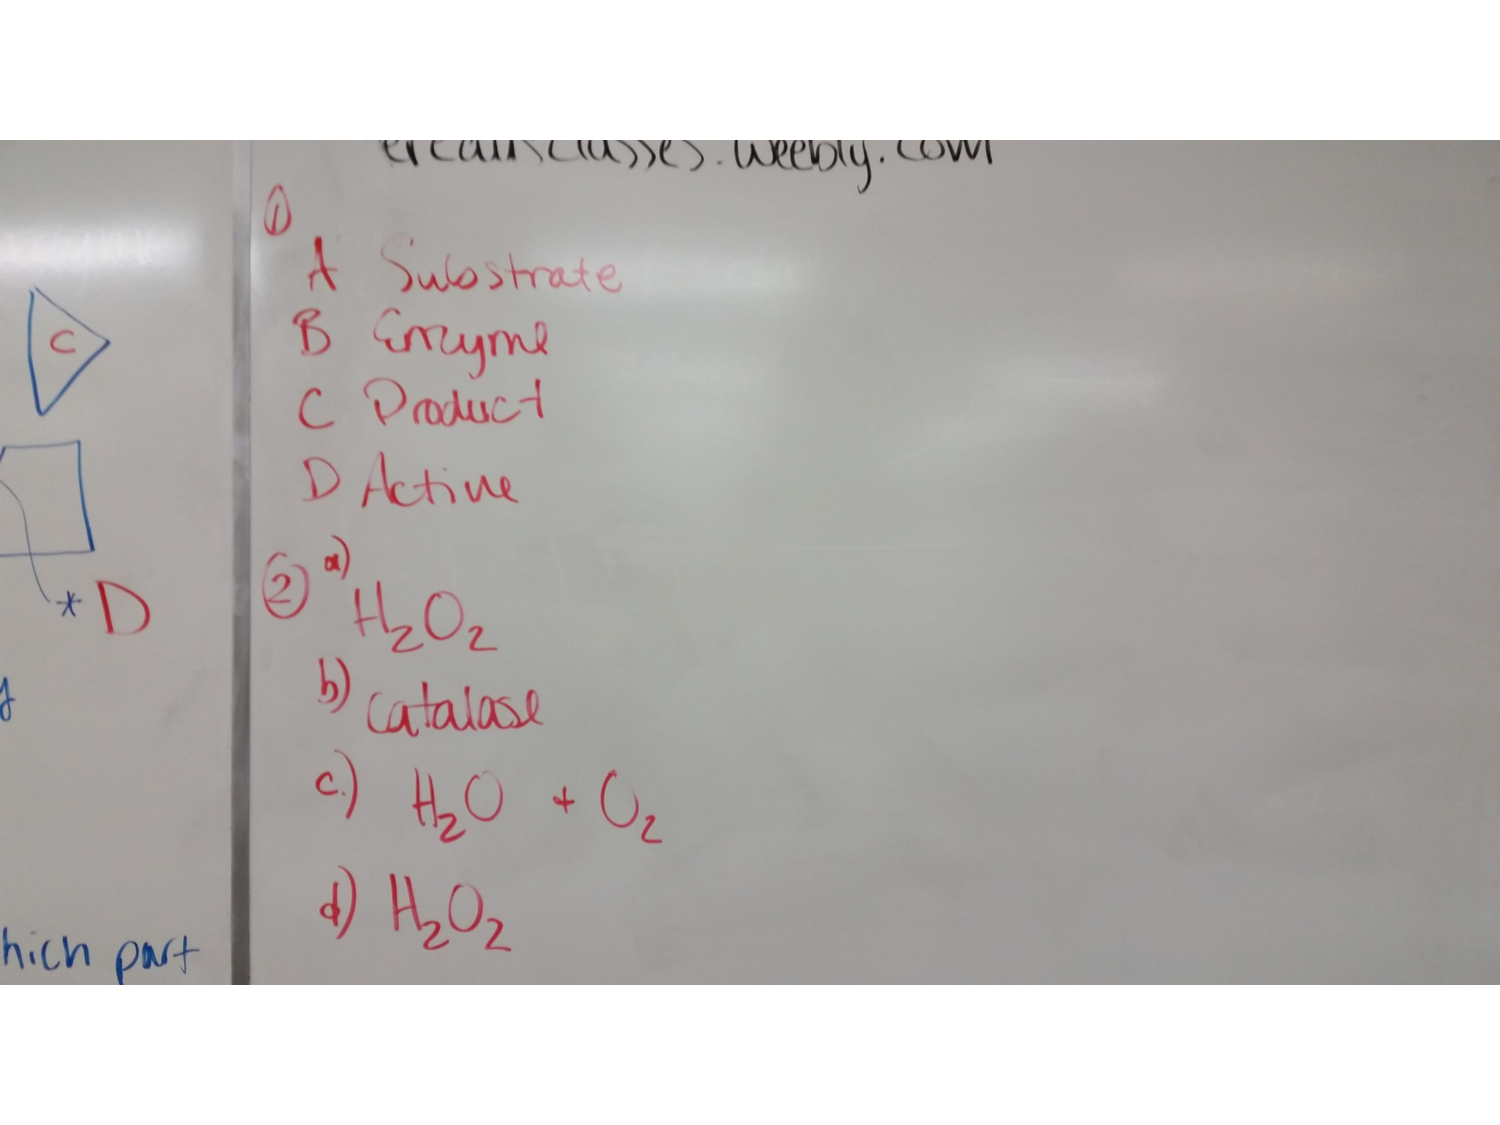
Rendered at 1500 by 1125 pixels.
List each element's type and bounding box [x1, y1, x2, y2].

picture [0, 140, 1500, 985]
